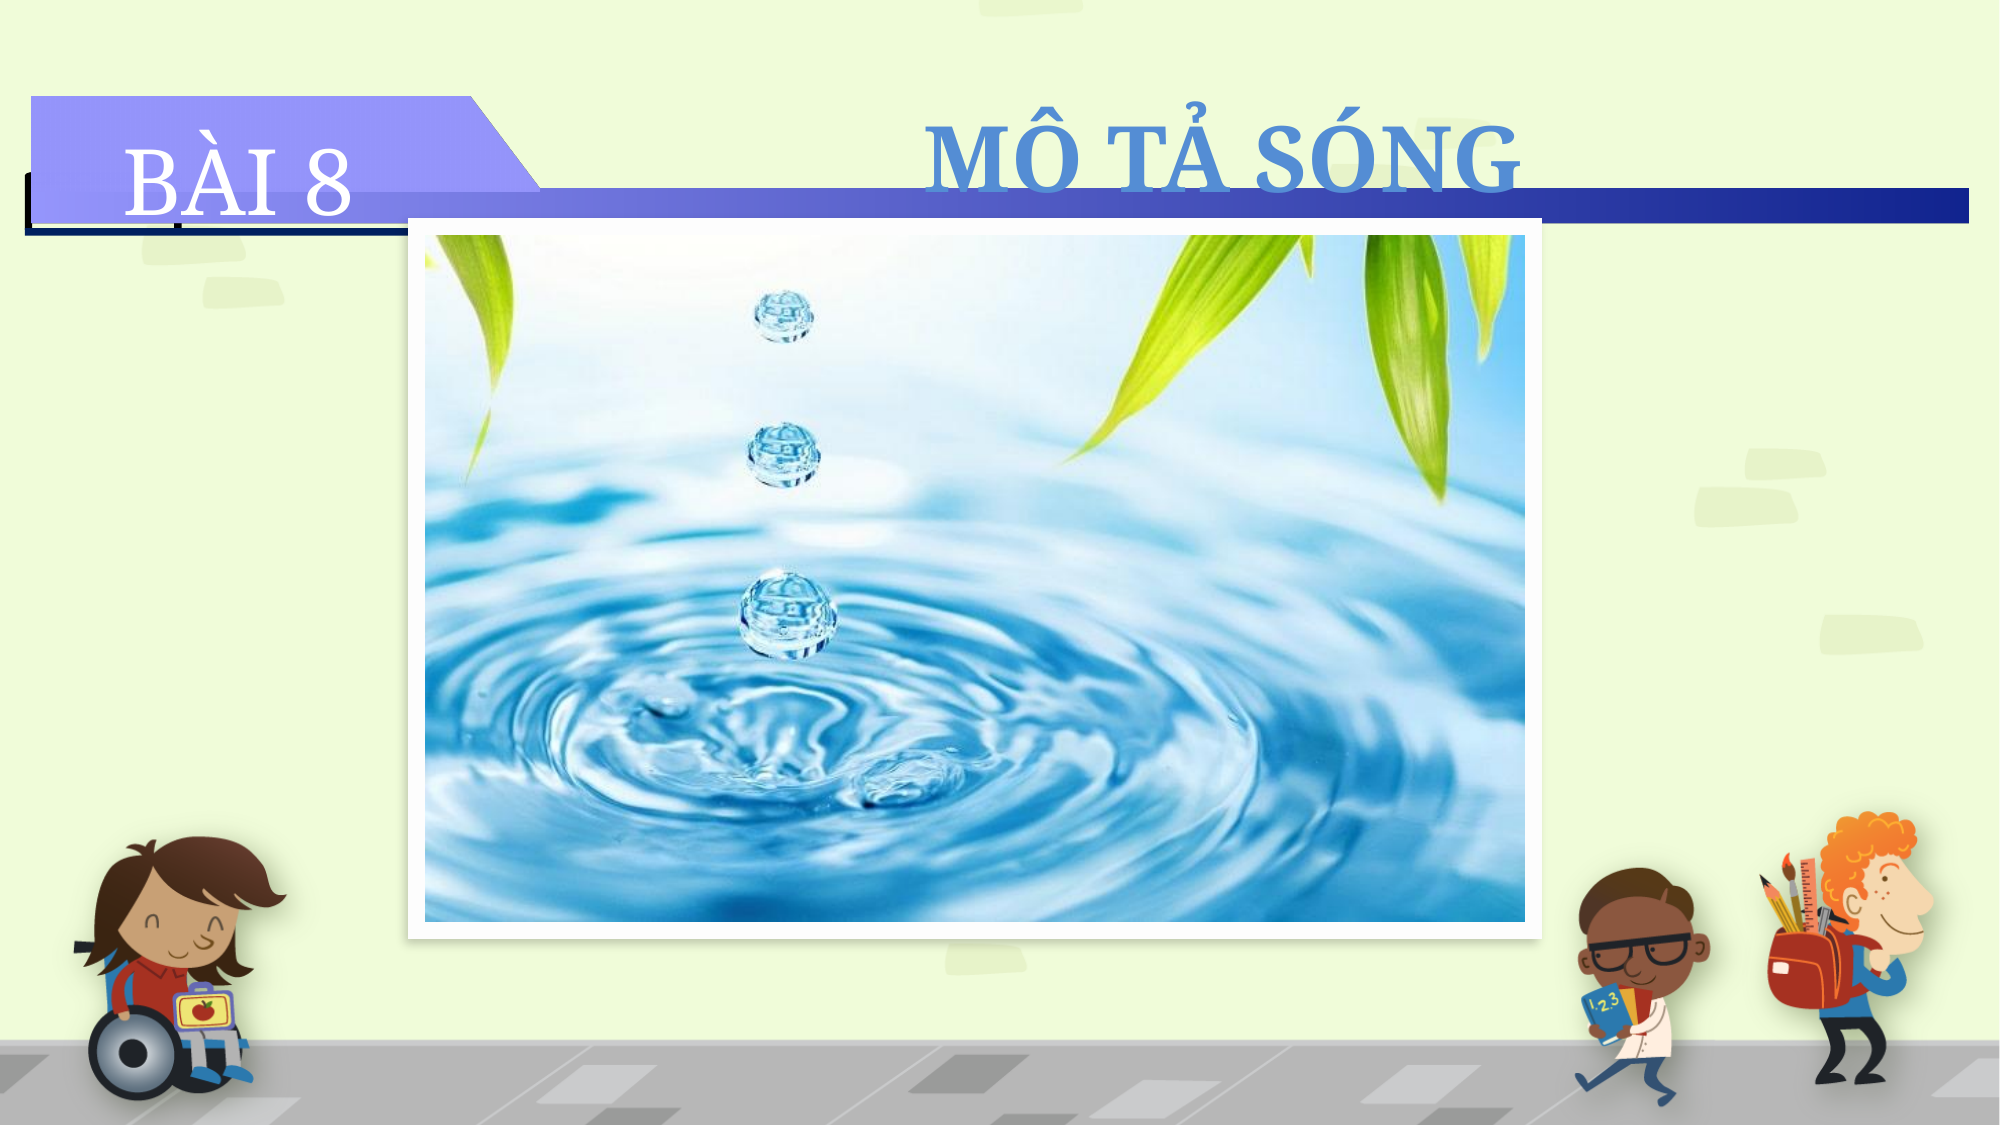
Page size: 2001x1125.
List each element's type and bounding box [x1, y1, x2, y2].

text_box [24, 171, 422, 236]
text_box [30, 59, 1969, 224]
picture [0, 0, 2000, 1125]
picture [424, 234, 1526, 923]
